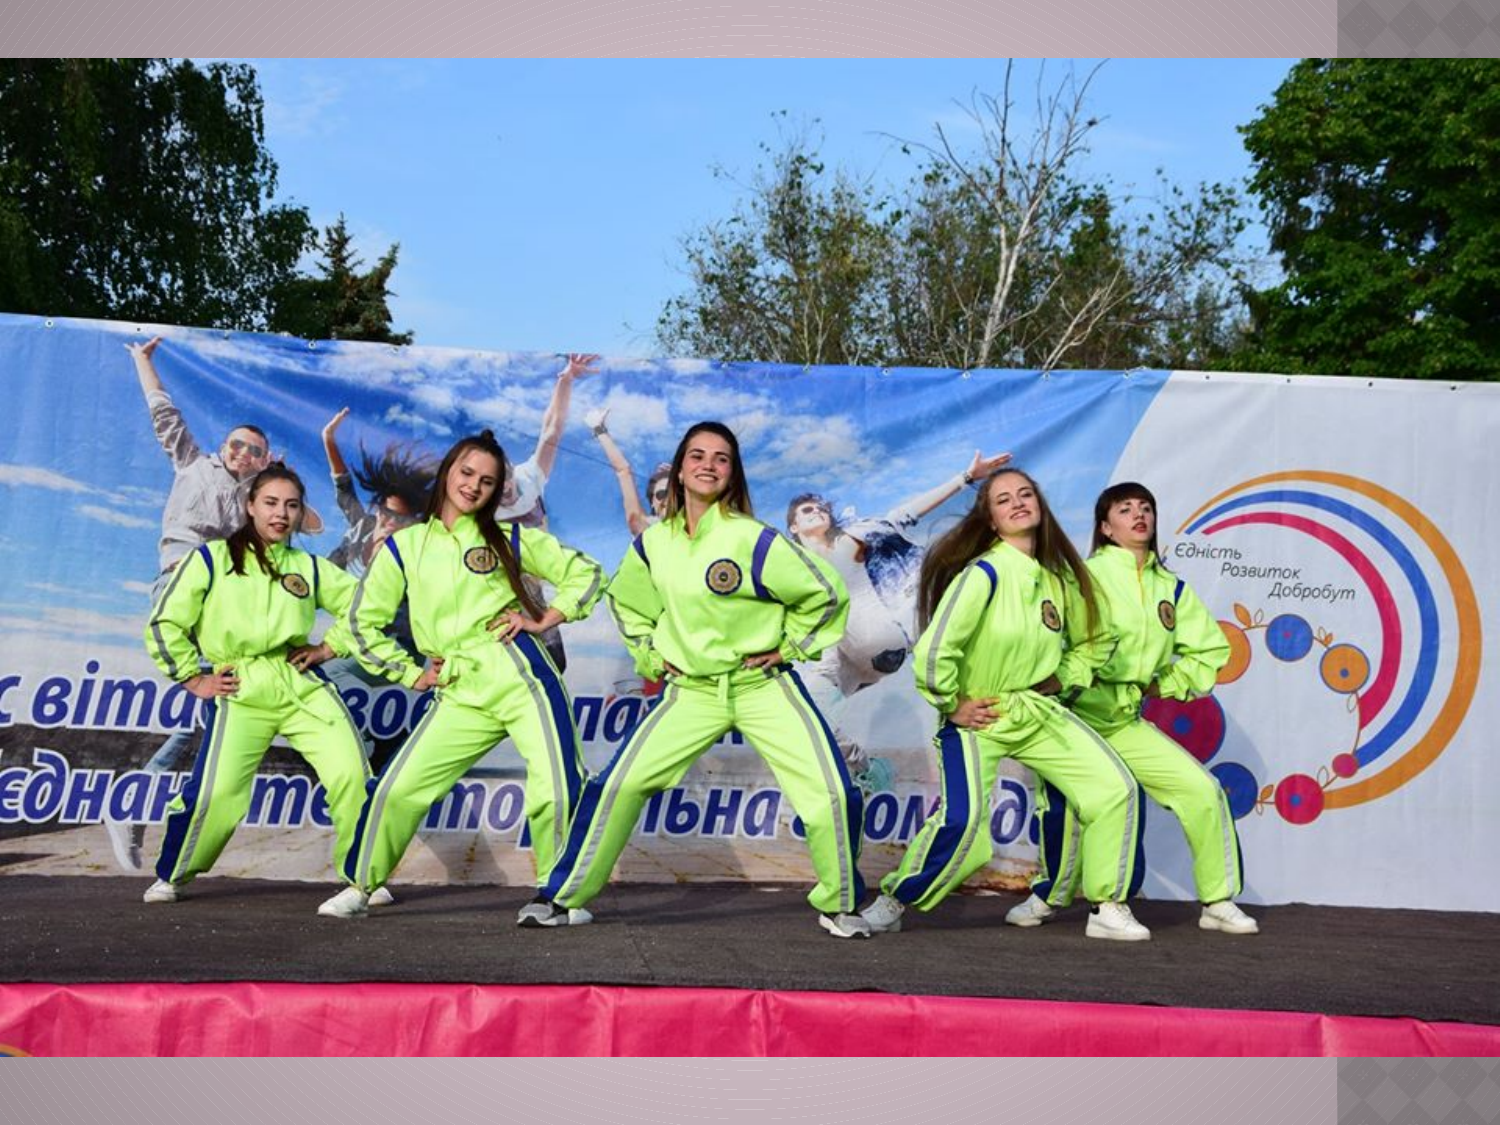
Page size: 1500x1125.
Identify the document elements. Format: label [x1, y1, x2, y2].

picture [0, 58, 1500, 1058]
